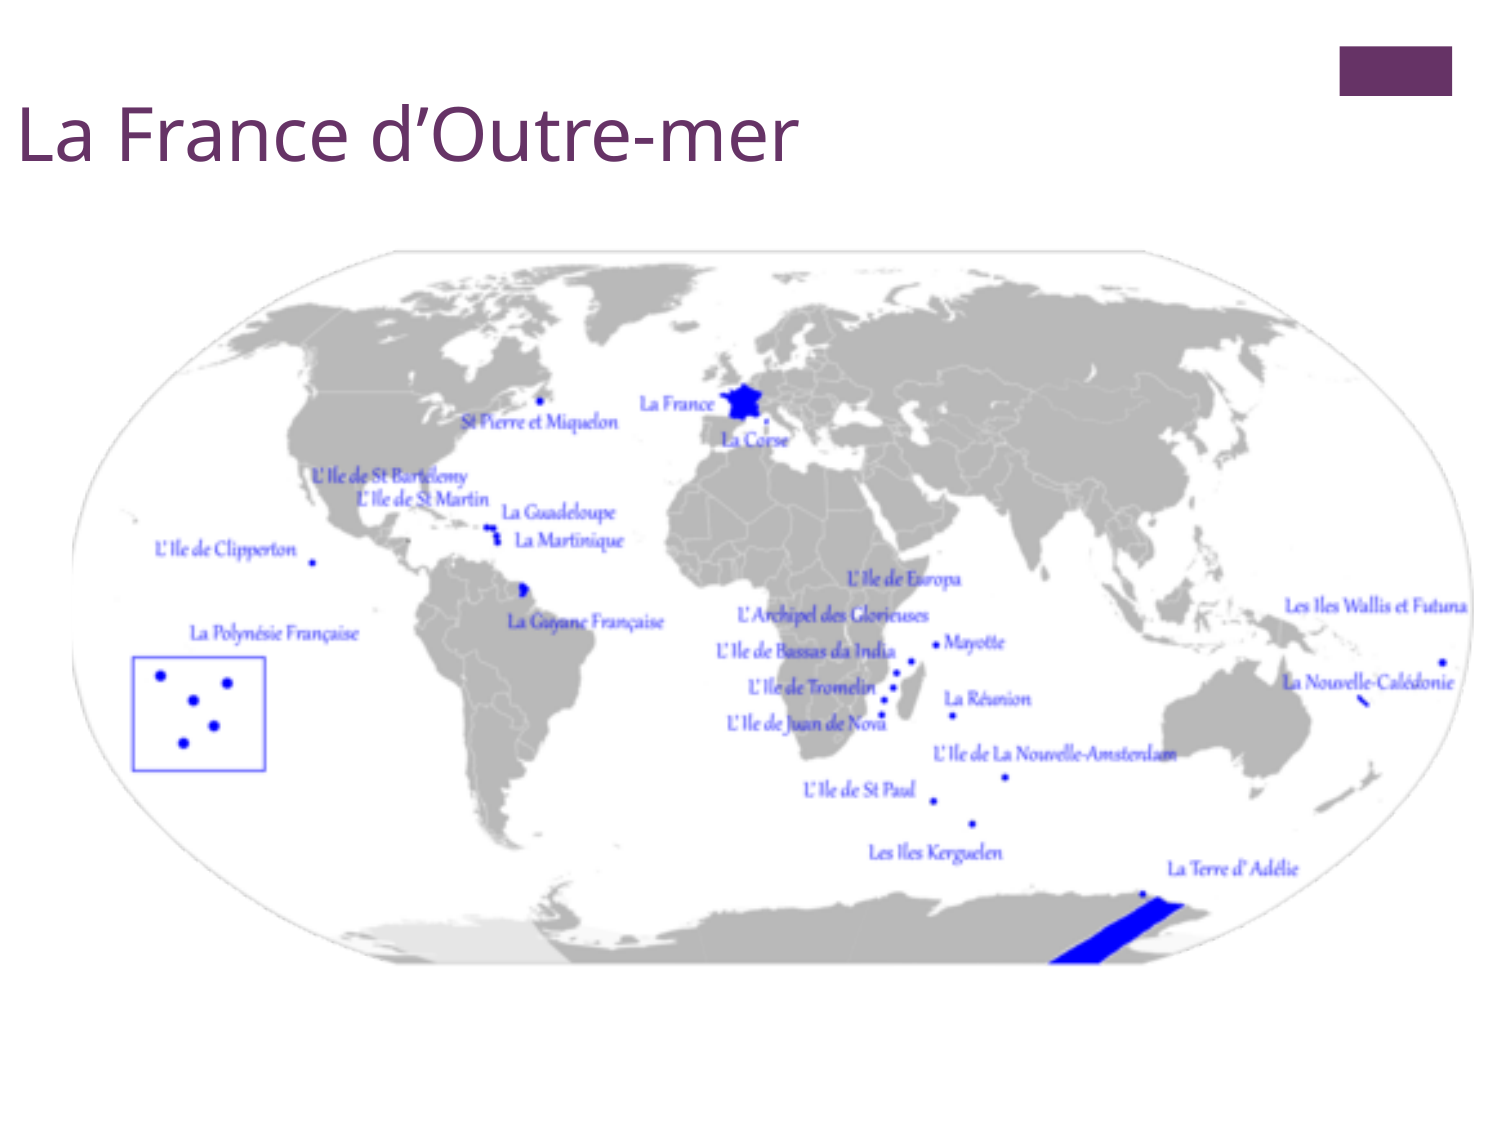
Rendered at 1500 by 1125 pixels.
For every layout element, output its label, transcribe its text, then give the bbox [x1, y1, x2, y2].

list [71, 221, 1500, 1006]
title La France d’Outre-mer [0, 79, 1240, 263]
